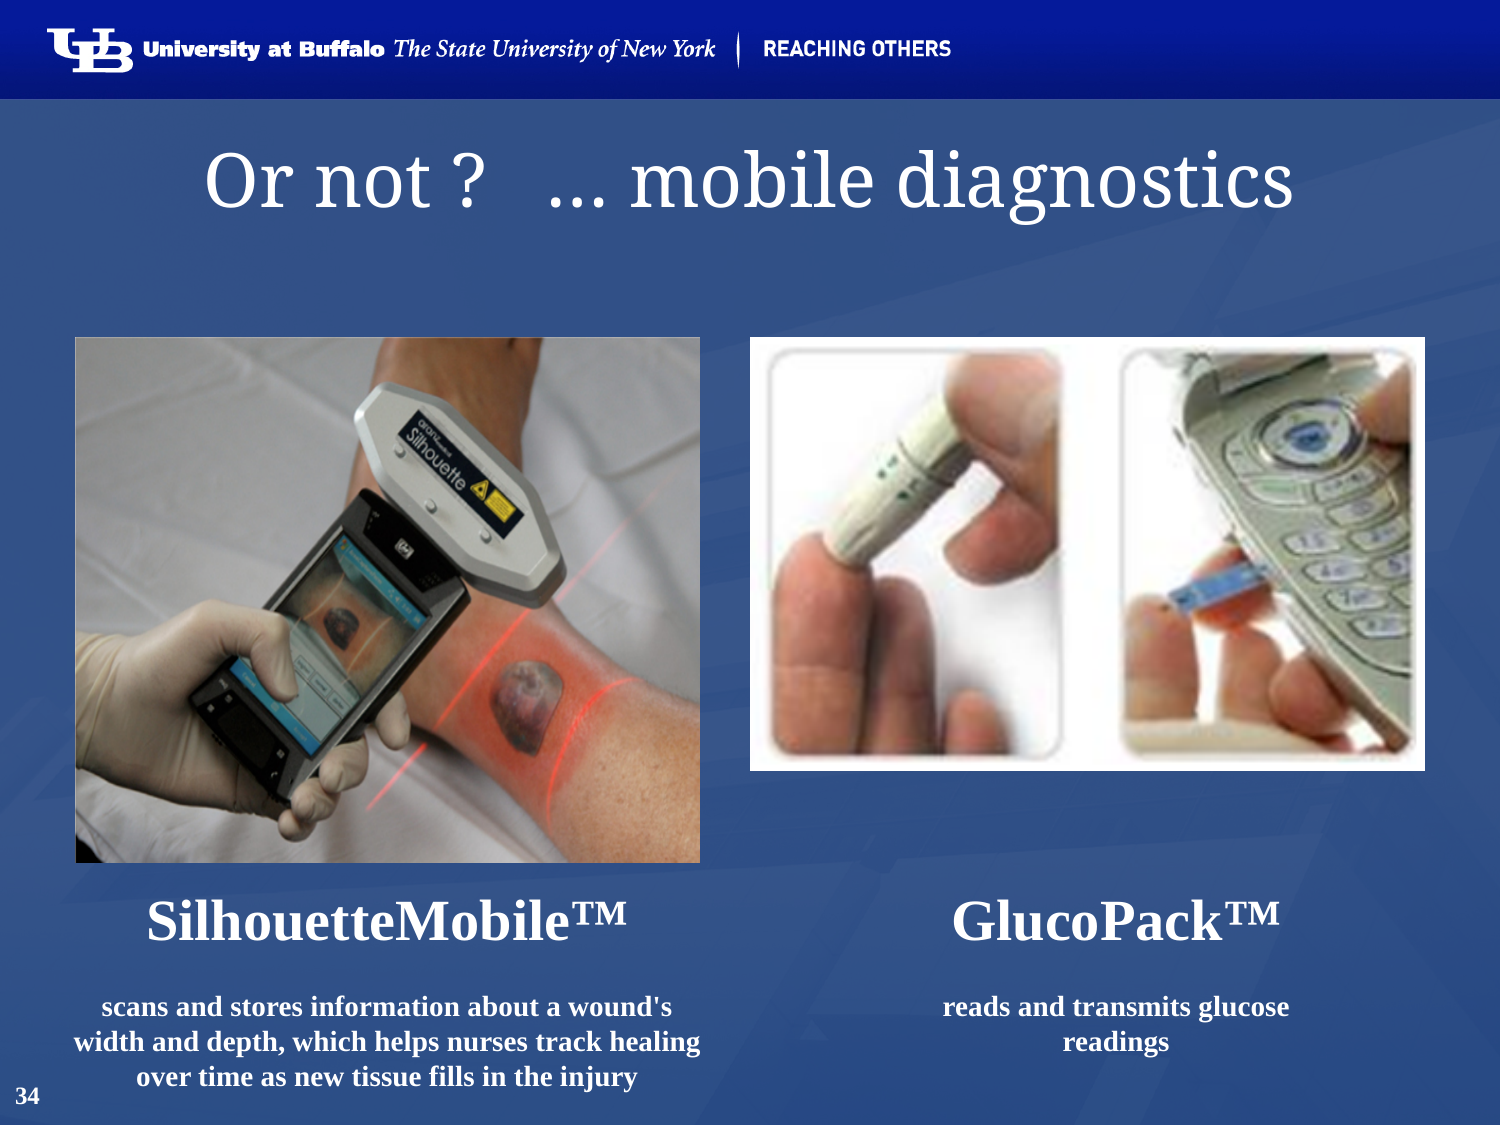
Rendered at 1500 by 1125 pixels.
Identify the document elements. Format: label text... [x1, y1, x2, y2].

picture [749, 337, 1426, 772]
text_box SilhouetteMobile™ scans and stores information about a wound's width and depth, which helps nurses track healing over time as new tissue fills in the injury [49, 875, 725, 1100]
text_box GlucoPack™ reads and transmits glucose readings [912, 875, 1321, 1065]
title Or not ? … mobile diagnostics [37, 125, 1463, 250]
picture [74, 337, 701, 863]
slide_number 34 [0, 1064, 75, 1125]
picture [0, 0, 1500, 99]
